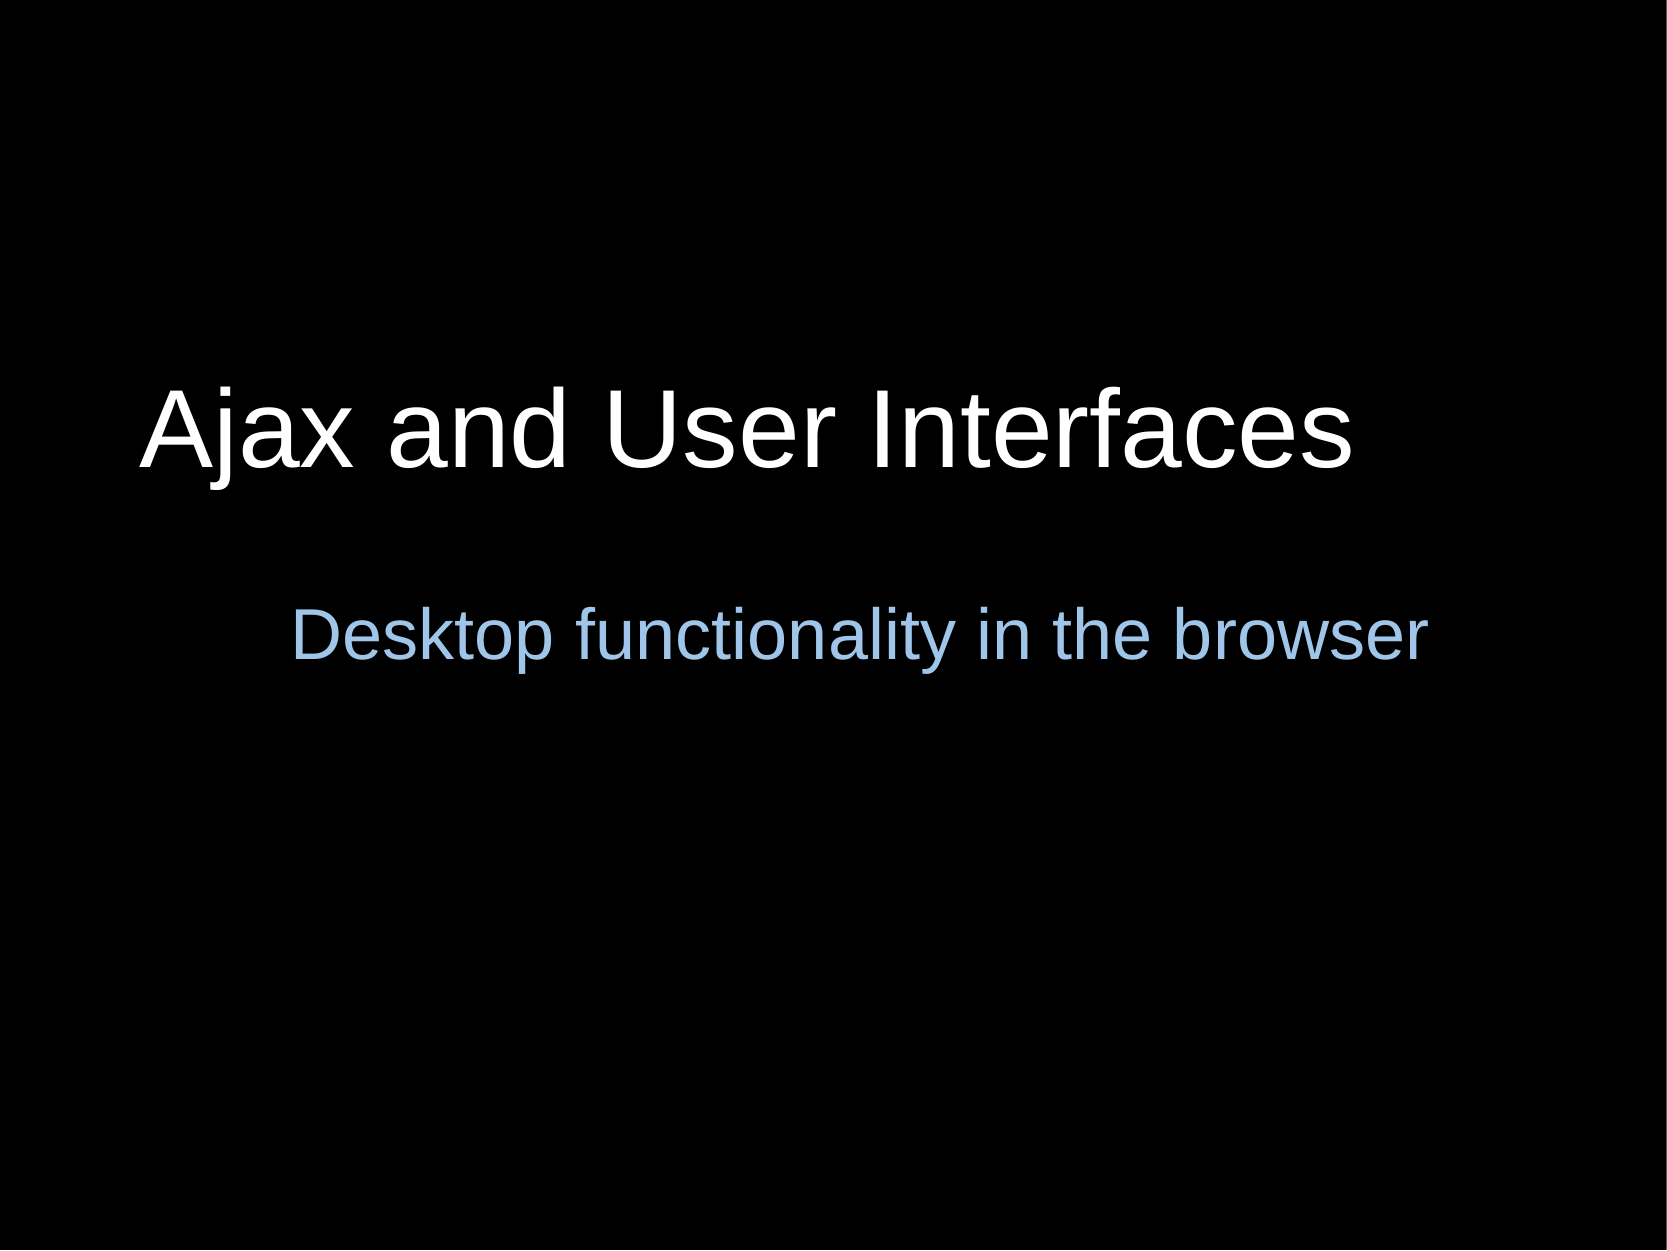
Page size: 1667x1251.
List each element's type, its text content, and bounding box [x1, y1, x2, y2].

picture [0, 0, 1667, 1250]
subtitle Desktop functionality in the browser [283, 581, 1491, 767]
title Ajax and User Interfaces [133, 350, 1511, 563]
